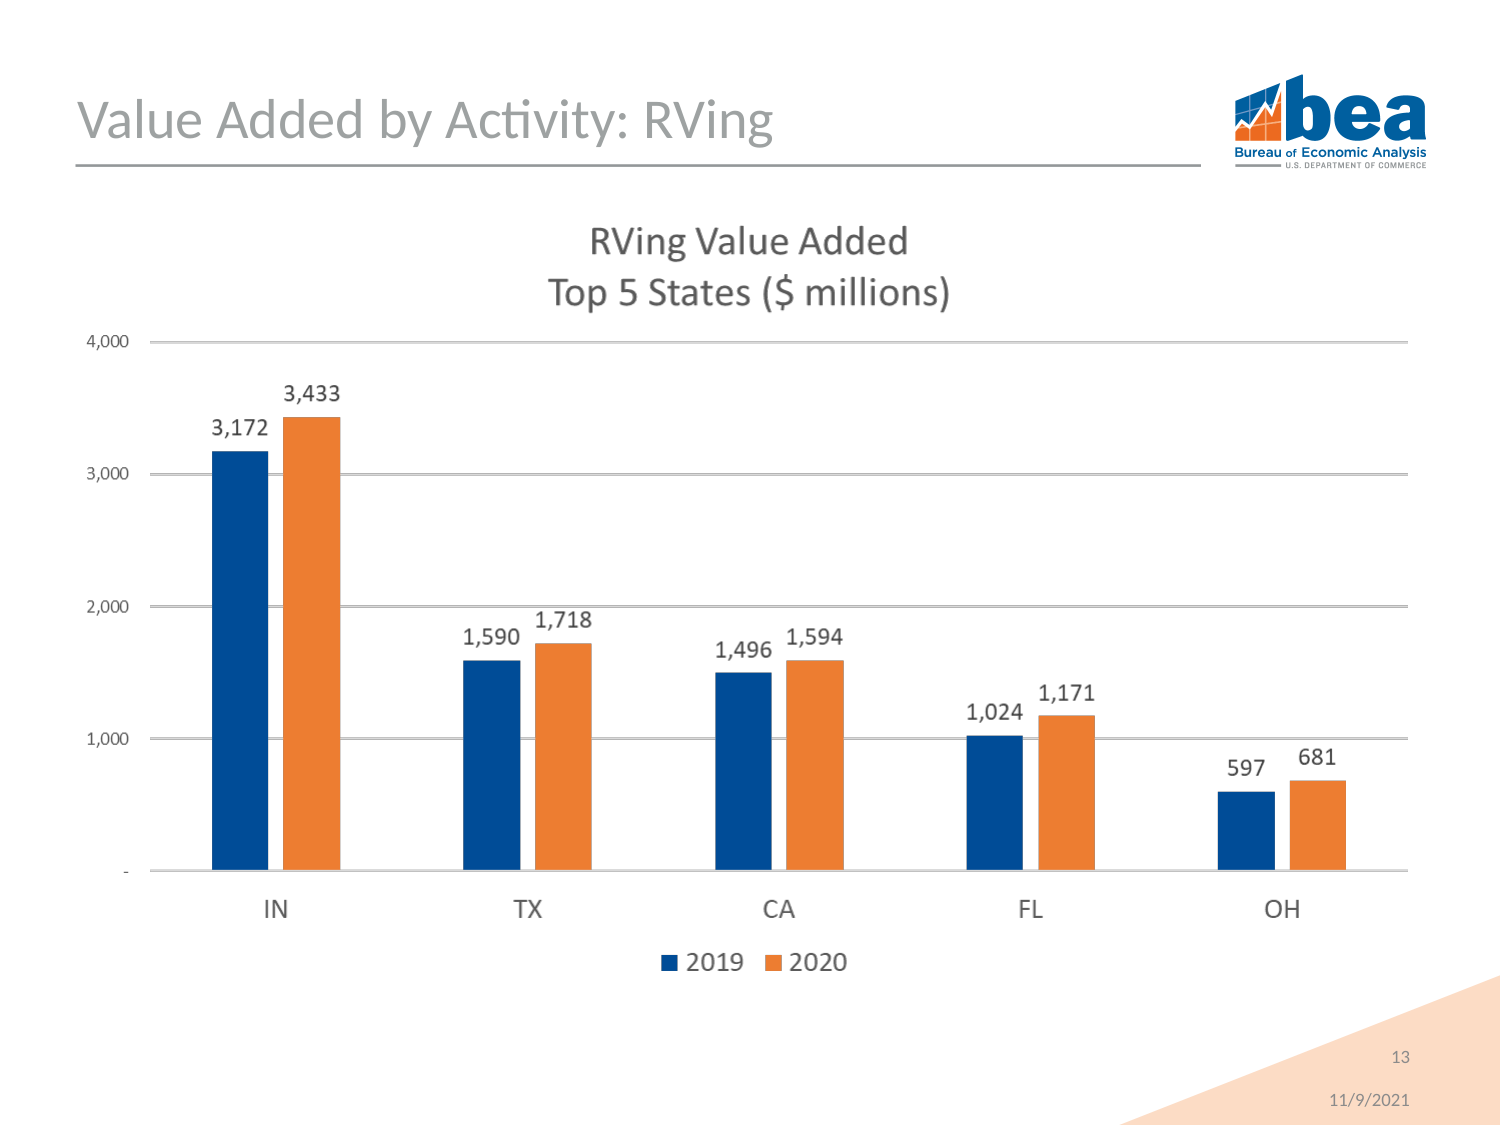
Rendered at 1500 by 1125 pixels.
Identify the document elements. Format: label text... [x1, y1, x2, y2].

slide_number 13 [1337, 1040, 1425, 1073]
title Value Added by Activity: RVing [62, 37, 1200, 188]
picture [0, 0, 1500, 1125]
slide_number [1262, 1084, 1425, 1113]
